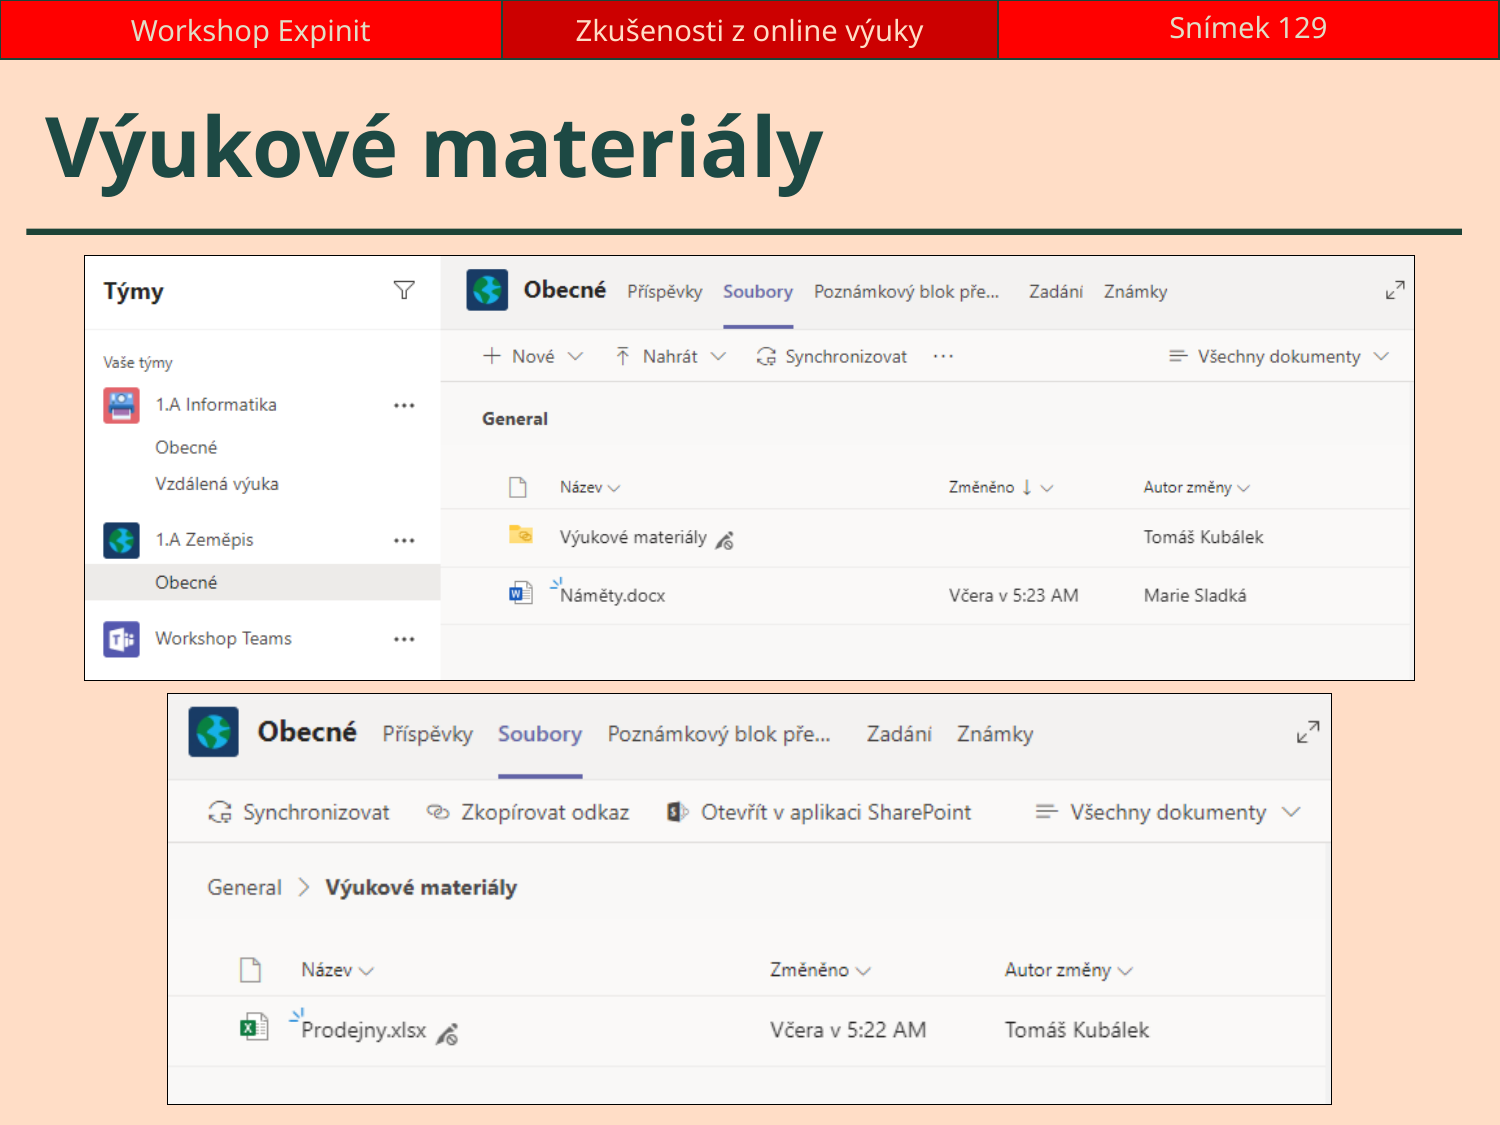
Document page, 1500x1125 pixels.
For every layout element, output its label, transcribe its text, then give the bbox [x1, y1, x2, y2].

footer Zkušenosti z online výuky [503, 0, 997, 60]
picture [167, 693, 1332, 1105]
picture [84, 255, 1415, 681]
slide_number Snímek 129 [997, 0, 1500, 60]
title Výukové materiály [30, 66, 1459, 222]
slide_number Workshop Expinit [0, 0, 503, 60]
